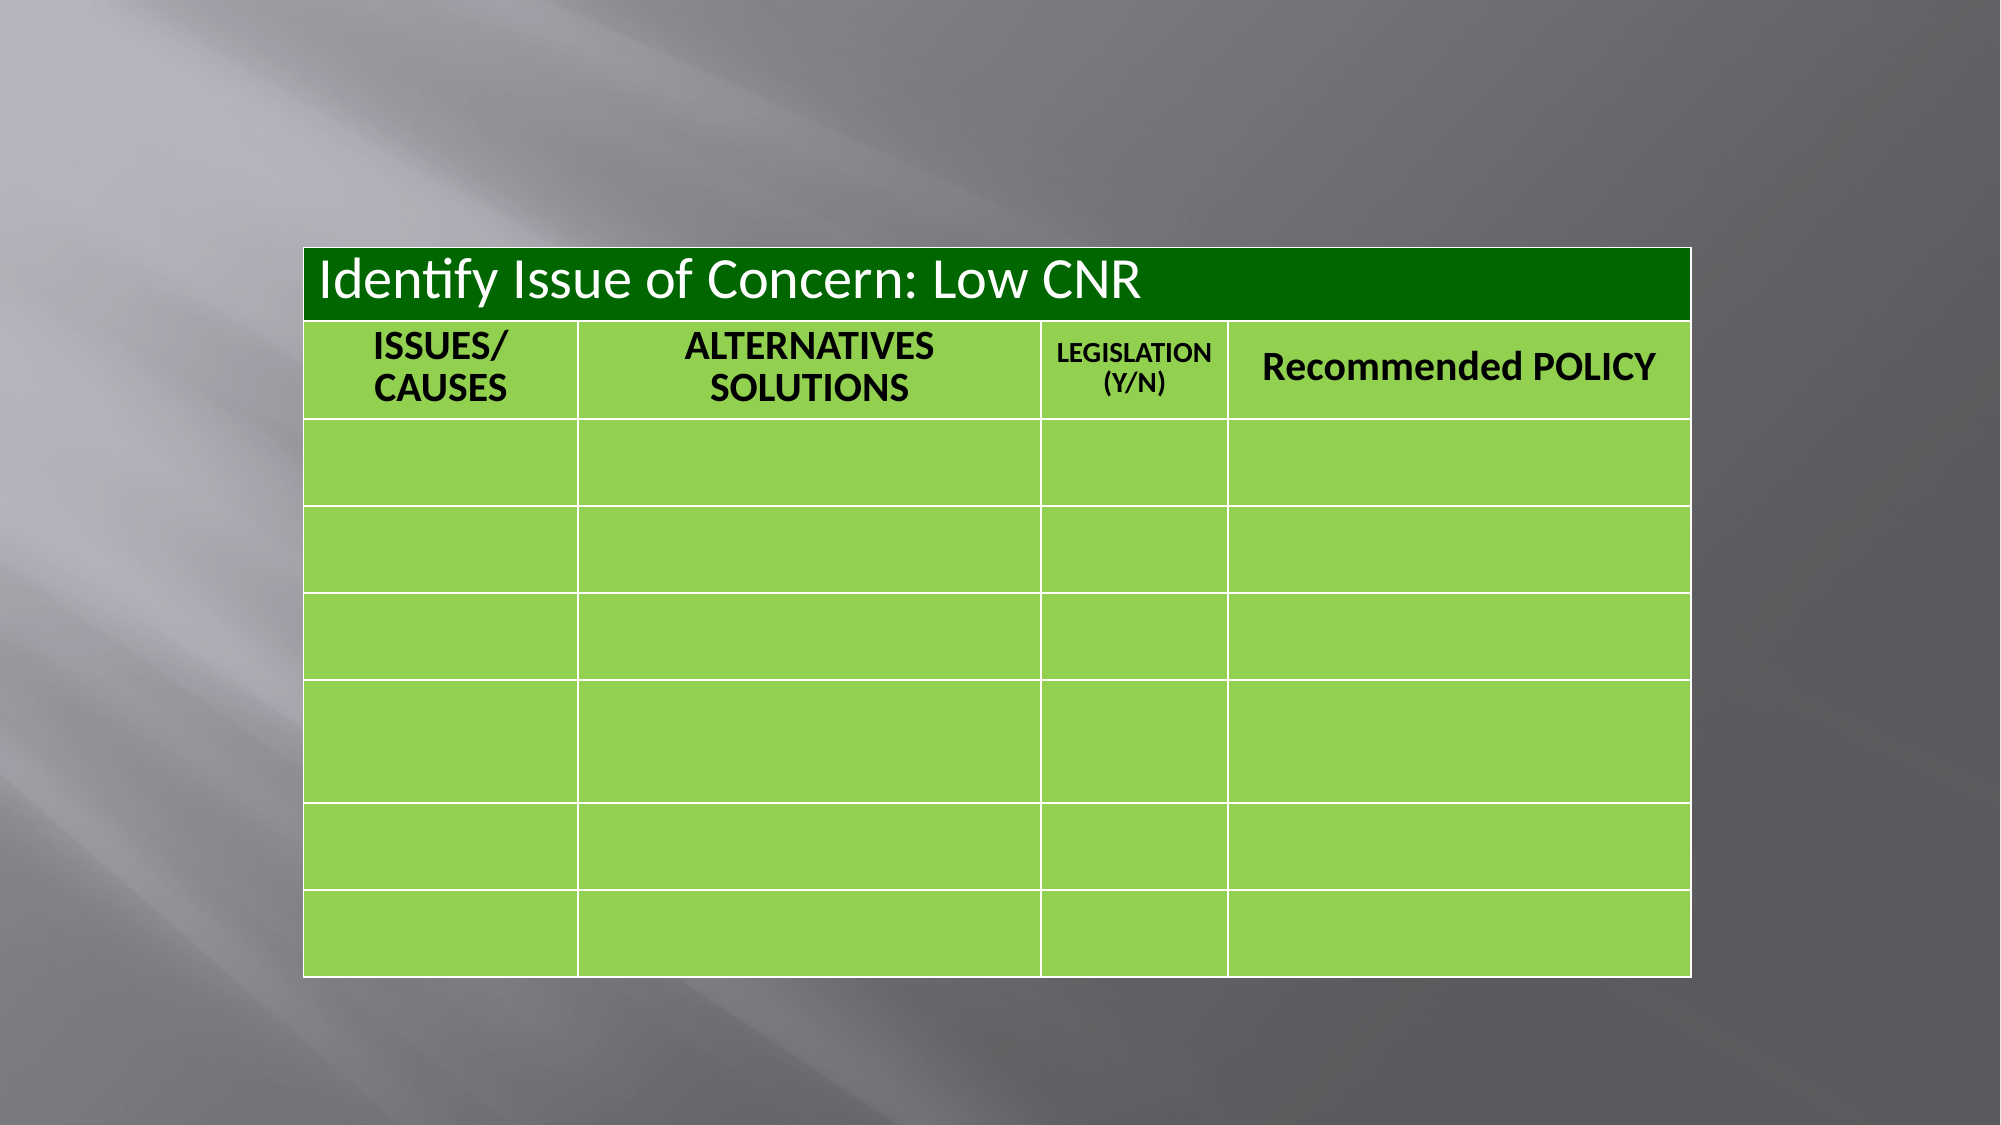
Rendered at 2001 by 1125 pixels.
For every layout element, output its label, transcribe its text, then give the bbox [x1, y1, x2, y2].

table_cell [1229, 804, 1690, 889]
table_cell [579, 681, 1040, 802]
table_cell [579, 891, 1040, 976]
table_cell [304, 891, 577, 976]
table_cell [1042, 507, 1227, 592]
table_cell [579, 804, 1040, 889]
table_cell LEGISLATION (Y/N) [1042, 322, 1227, 418]
table_header Identify Issue of Concern: Low CNR [304, 248, 1690, 320]
table_cell [1042, 681, 1227, 802]
table_cell [1042, 594, 1227, 679]
table_cell [304, 681, 577, 802]
table_cell [1229, 681, 1690, 802]
table_cell [1229, 594, 1690, 679]
table_cell [304, 507, 577, 592]
table_cell [1042, 420, 1227, 505]
table_cell [304, 420, 577, 505]
table_cell [1042, 804, 1227, 889]
table_cell ISSUES/ CAUSES [304, 322, 577, 418]
table_cell [1229, 420, 1690, 505]
table_cell [579, 594, 1040, 679]
table_cell [579, 507, 1040, 592]
table_cell [1229, 507, 1690, 592]
table_cell [1042, 891, 1227, 976]
table_cell [304, 594, 577, 679]
table_cell [579, 420, 1040, 505]
table_cell [304, 804, 577, 889]
table_cell ALTERNATIVES SOLUTIONS [579, 322, 1040, 418]
table_cell [1229, 891, 1690, 976]
table_cell Recommended POLICY [1229, 322, 1690, 418]
